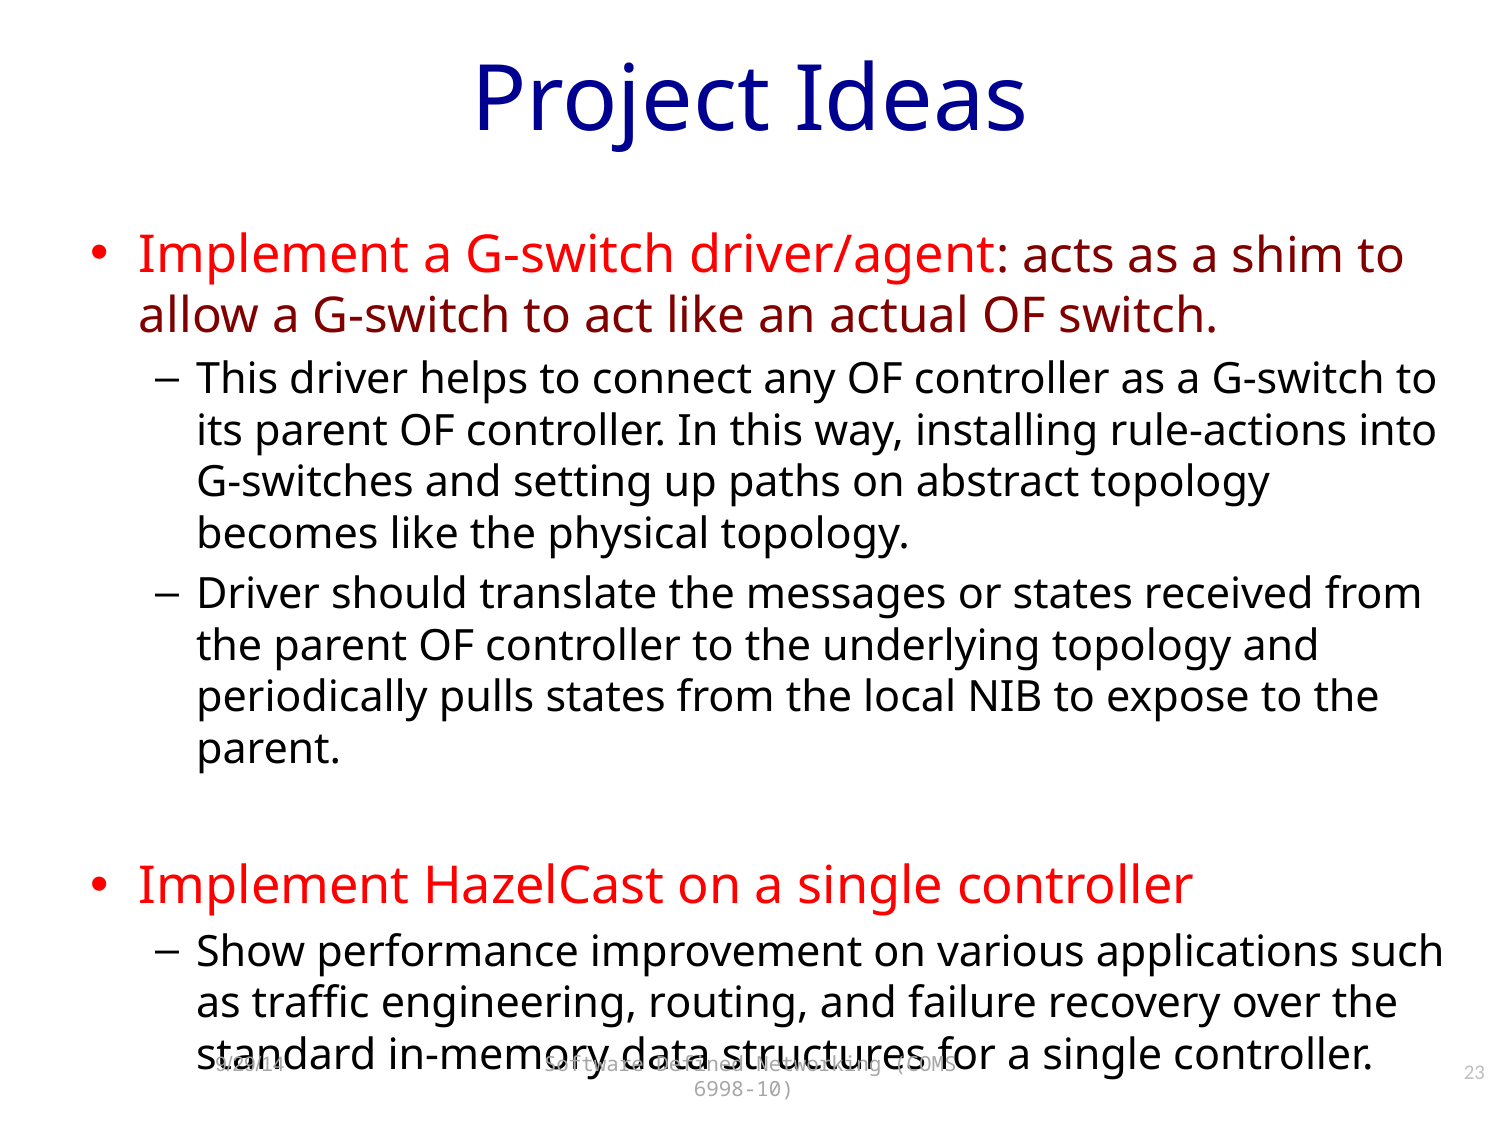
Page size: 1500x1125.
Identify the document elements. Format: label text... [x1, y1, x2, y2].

footer Software Defined Networking (COMS 6998-10) [512, 1042, 988, 1103]
slide_number 23 [1149, 1041, 1500, 1102]
title Project Ideas [75, 0, 1425, 188]
list Implement a G-switch driver/agent: acts as a shim to allow a G-switch to act like an actual OF switch. This driver helps to connect any OF controller as a G-switch to its parent OF controller. In this way, installing rule-actions into G-switches and setting up paths on abstract topology becomes like the physical topology. Driver should translate the messages or states received from the parent OF controller to the underlying topology and periodically pulls states from the local NIB to expose to the parent. Implement HazelCast on a single controller Show performance improvement on various applications such as traffic engineering, routing, and failure recovery over the standard in-memory data structures for a single controller. [75, 212, 1463, 1088]
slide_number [75, 1042, 425, 1103]
